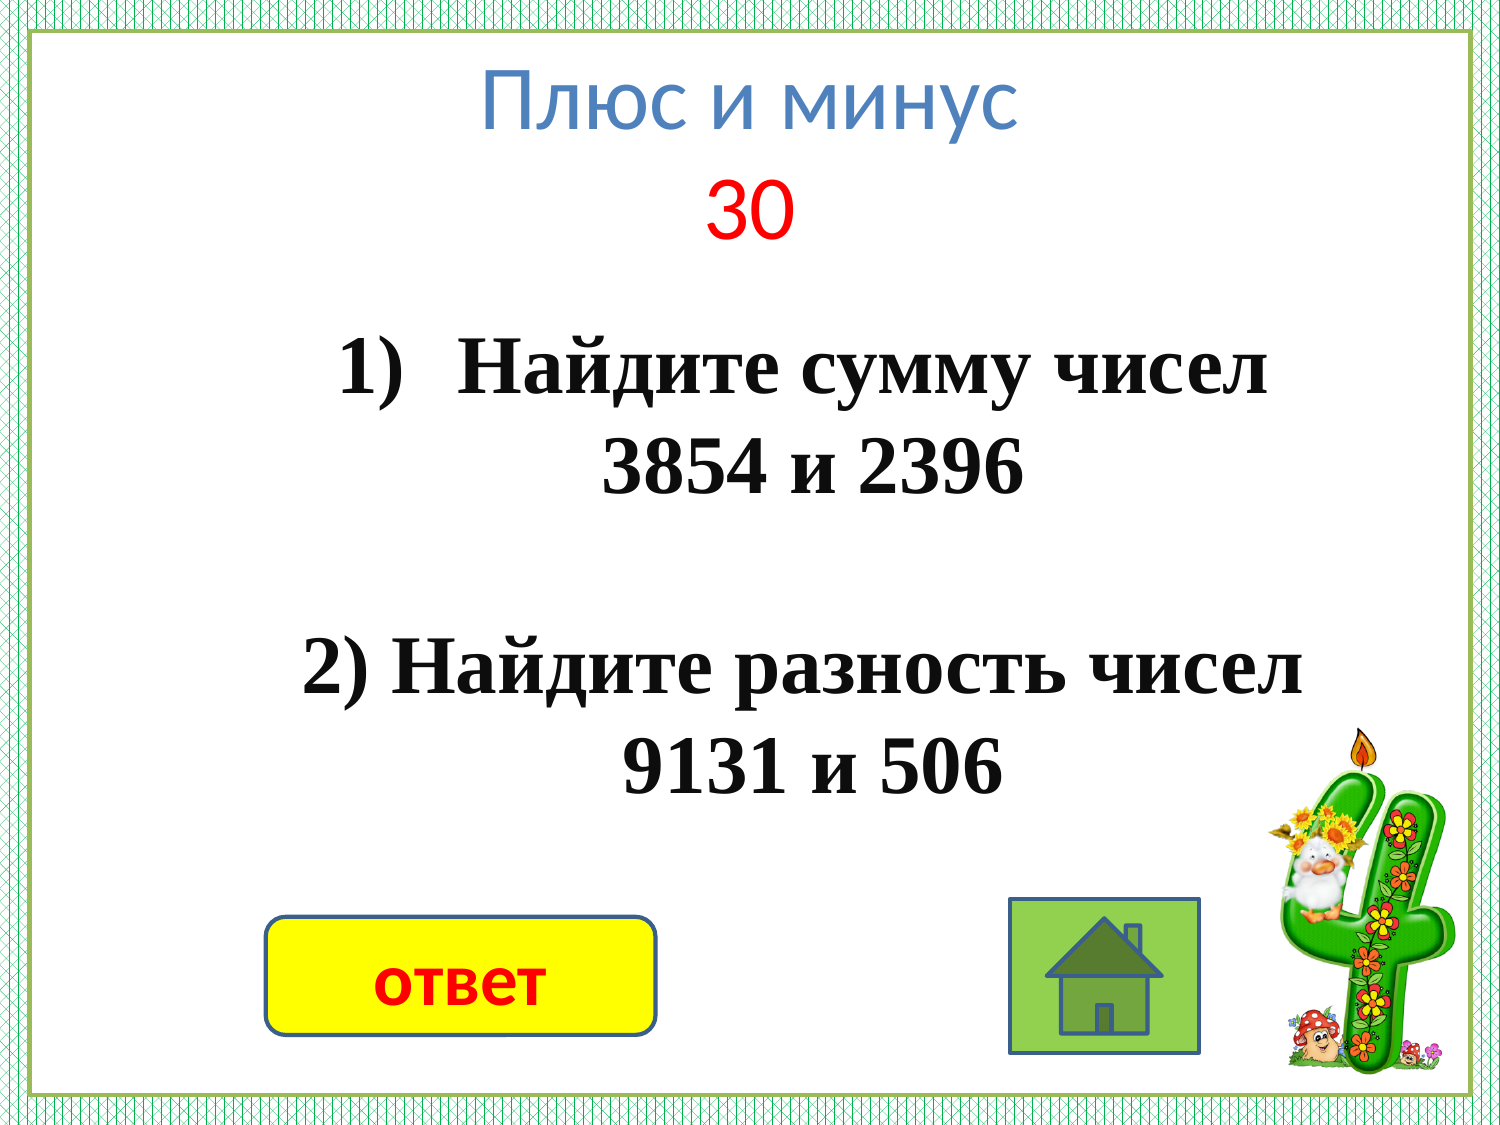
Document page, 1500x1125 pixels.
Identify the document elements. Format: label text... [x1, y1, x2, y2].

title Плюс и минус 30 [75, 54, 1425, 243]
text_box Найдите сумму чисел 3854 и 2396 2) Найдите разность чисел 9131 и 506 [159, 302, 1447, 918]
text_box ответ [263, 914, 658, 1038]
picture [1242, 727, 1500, 1096]
text_box [1008, 897, 1201, 1055]
